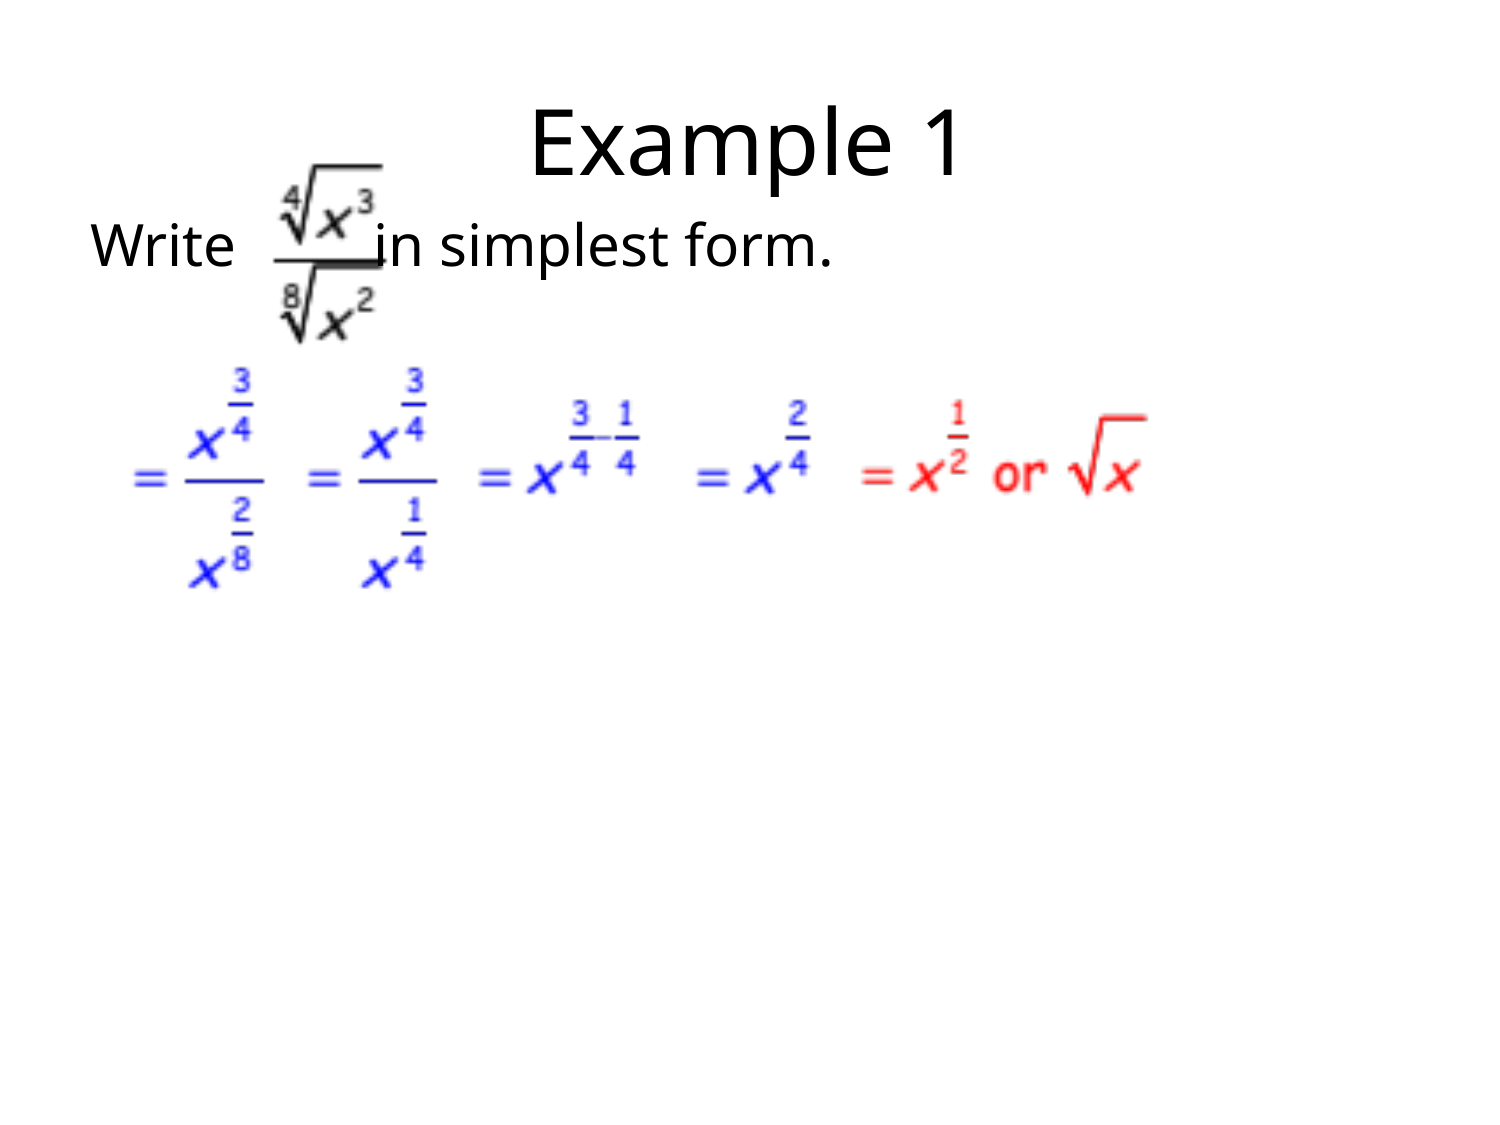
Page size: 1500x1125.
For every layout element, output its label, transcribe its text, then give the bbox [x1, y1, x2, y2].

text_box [692, 380, 819, 503]
list Write in simplest form. [75, 200, 1425, 943]
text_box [268, 155, 395, 349]
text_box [129, 348, 269, 596]
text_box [303, 348, 443, 596]
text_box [473, 380, 645, 503]
title Example 1 [75, 45, 1425, 200]
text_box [856, 380, 1153, 507]
